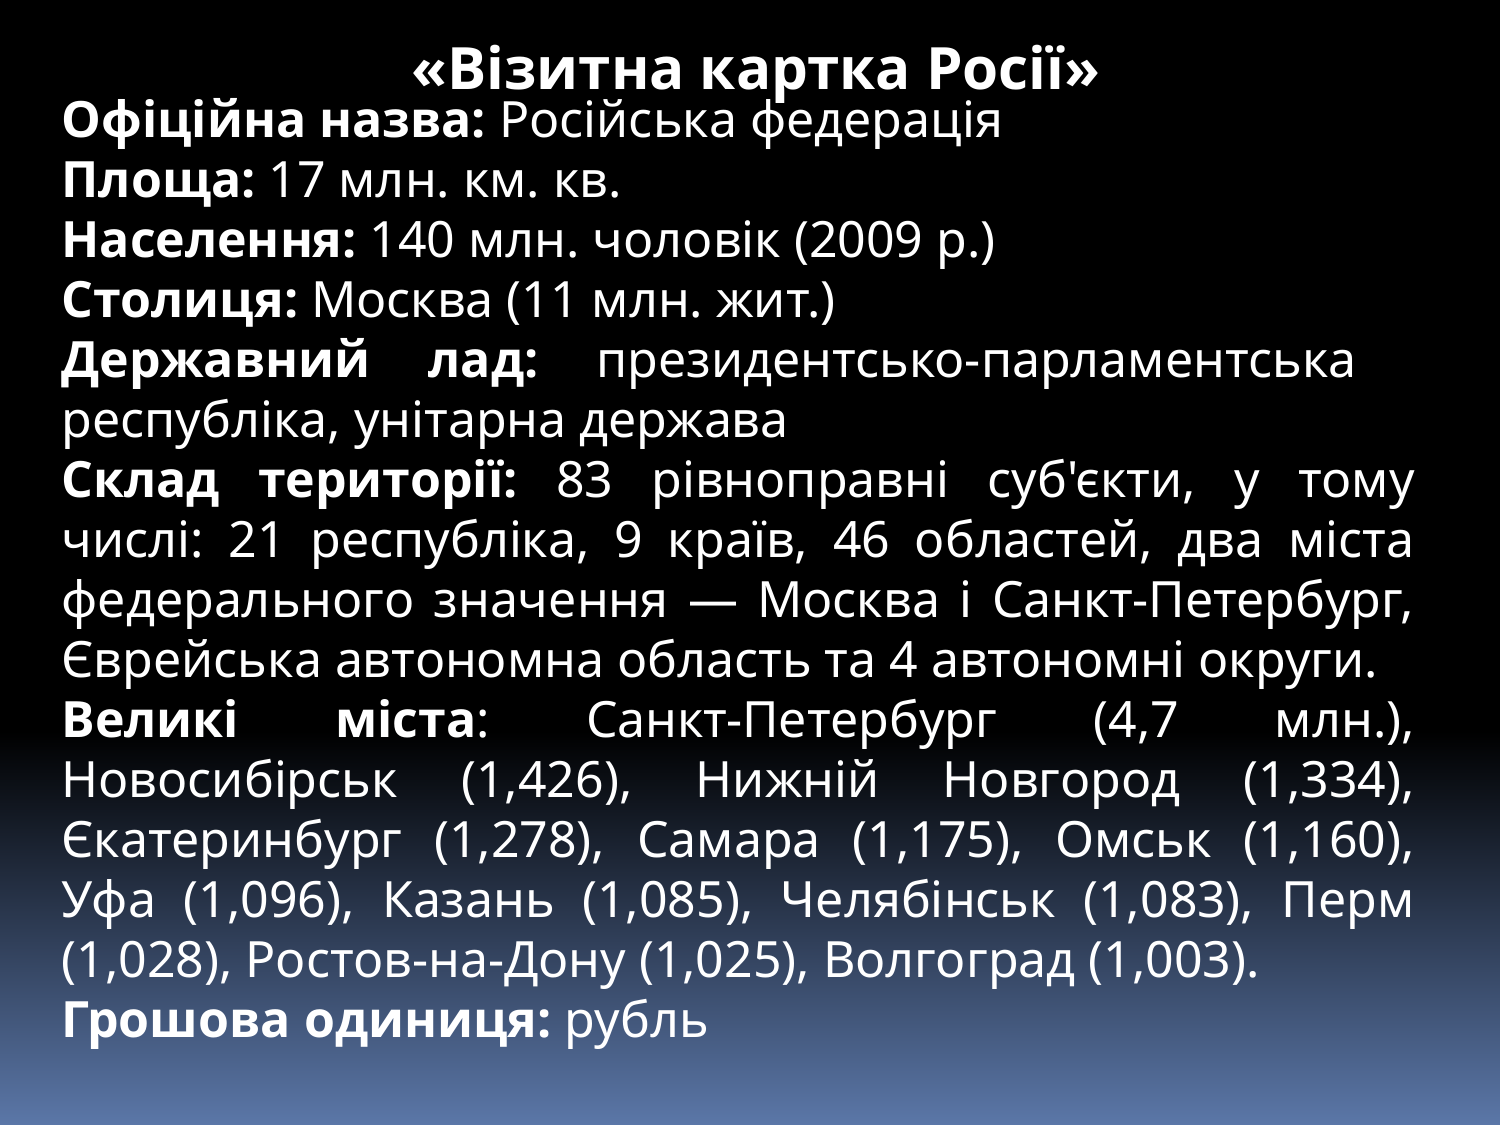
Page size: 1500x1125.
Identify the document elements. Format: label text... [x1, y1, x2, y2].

text_box «Візитна картка Росії» [152, 23, 1360, 79]
text_box Офіційна назва: Російська федерація Площа: 17 млн. км. кв. Населення: 140 млн. чоловік (2009 р.) Столиця: Москва (11 млн. жит.) Державний лад: президентсько-парламентська республіка, унітарна держава Склад території: 83 рівноправні суб'єкти, у тому числі: 21 республіка, 9 країв, 46 областей, два міста федерального значення — Москва і Санкт-Петербург, Єврейська автономна область та 4 автономні округи. Великі міста: Санкт-Петербург (4,7 млн.), Новосибірськ (1,426), Нижній Новгород (1,334), Єкатеринбург (1,278), Самара (1,175), Омськ (1,160), Уфа (1,096), Казань (1,085), Челябінськ (1,083), Перм (1,028), Ростов-на-Дону (1,025), Волгоград (1,003). Грошова одиниця: рубль [46, 79, 1430, 1055]
